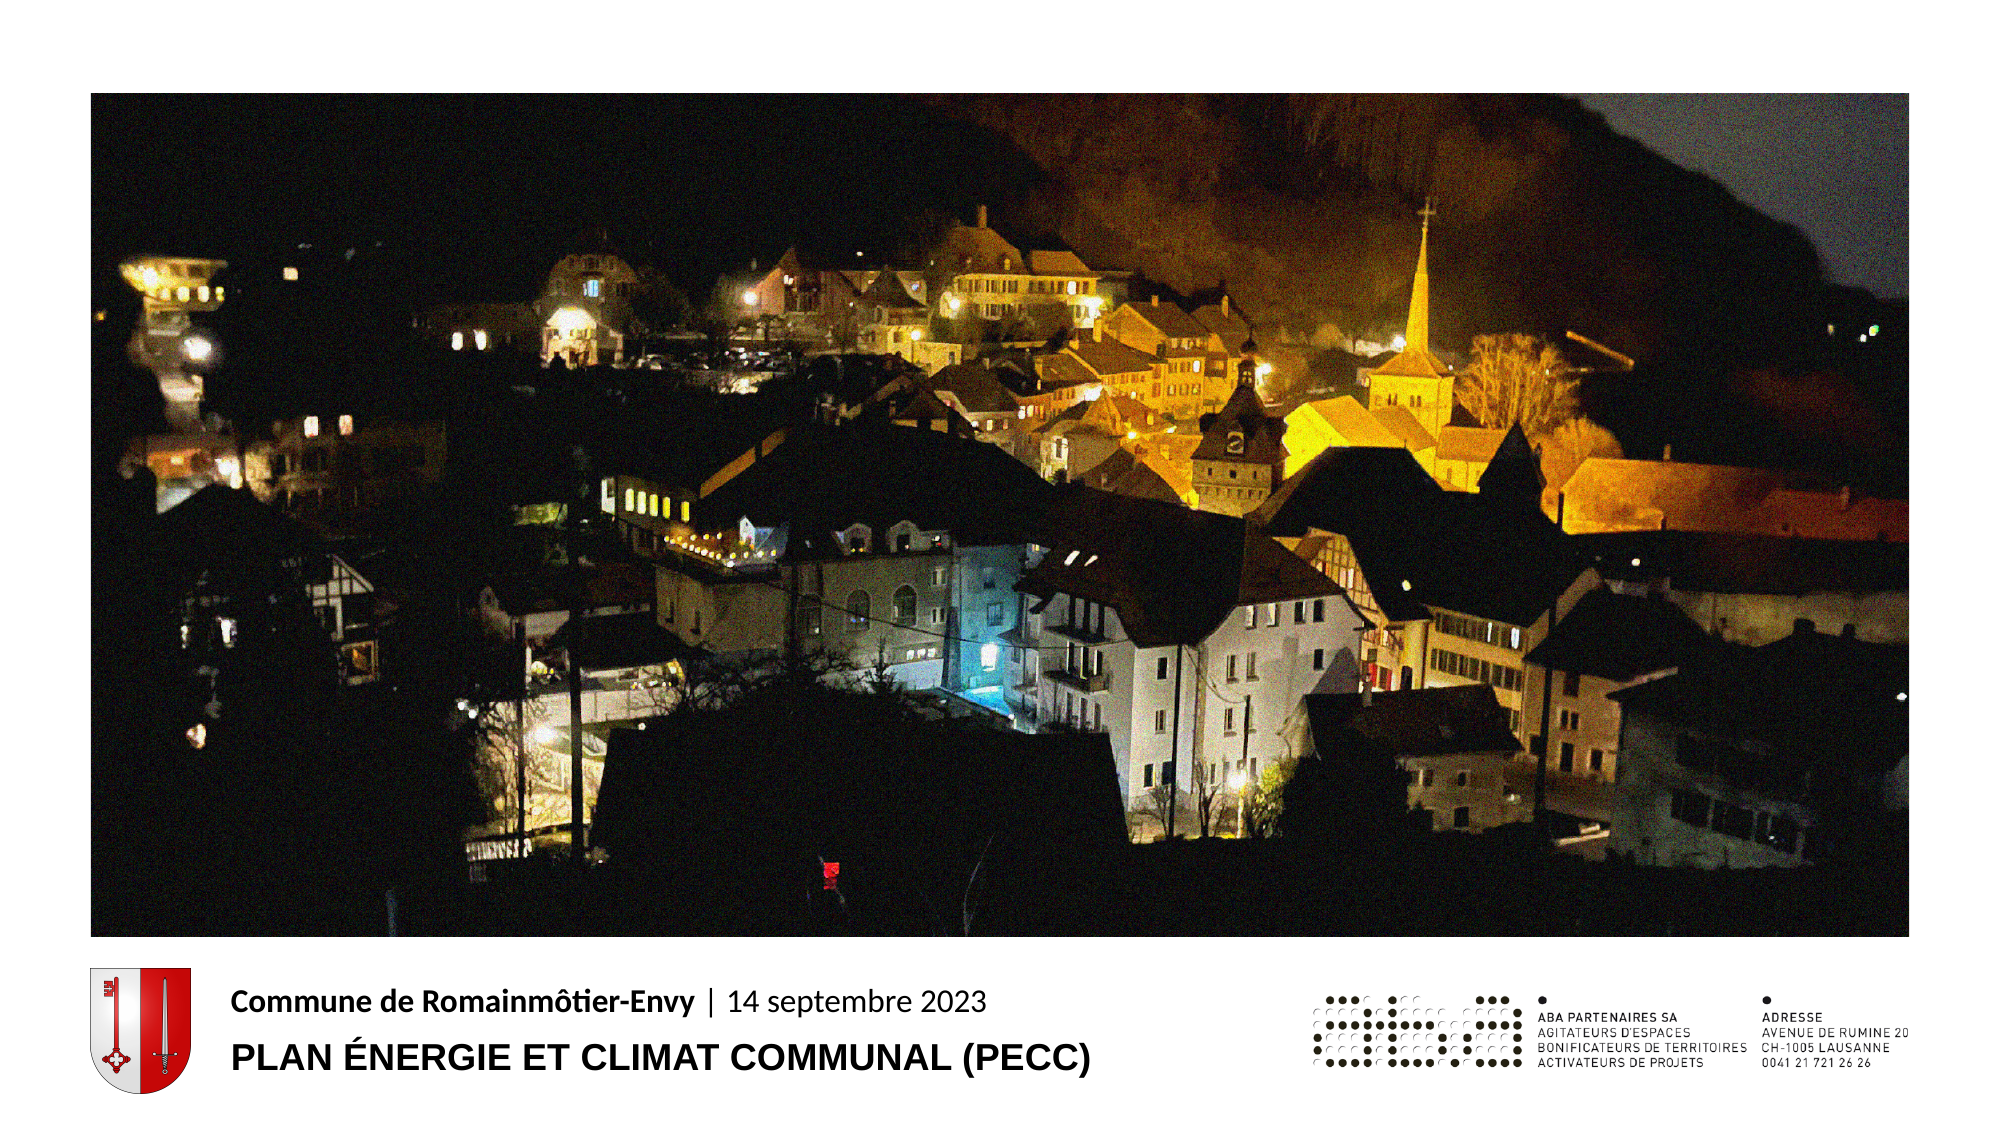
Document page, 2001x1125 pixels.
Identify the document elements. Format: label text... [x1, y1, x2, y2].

text_box PLAN ÉNERGIE ET CLIMAT COMMUNAL (PECC) [215, 1025, 1368, 1086]
picture [1309, 994, 1910, 1068]
subtitle Commune de Romainmôtier-Envy | 14 septembre 2023 [215, 976, 1261, 1036]
picture [90, 93, 1910, 937]
picture [90, 968, 191, 1095]
